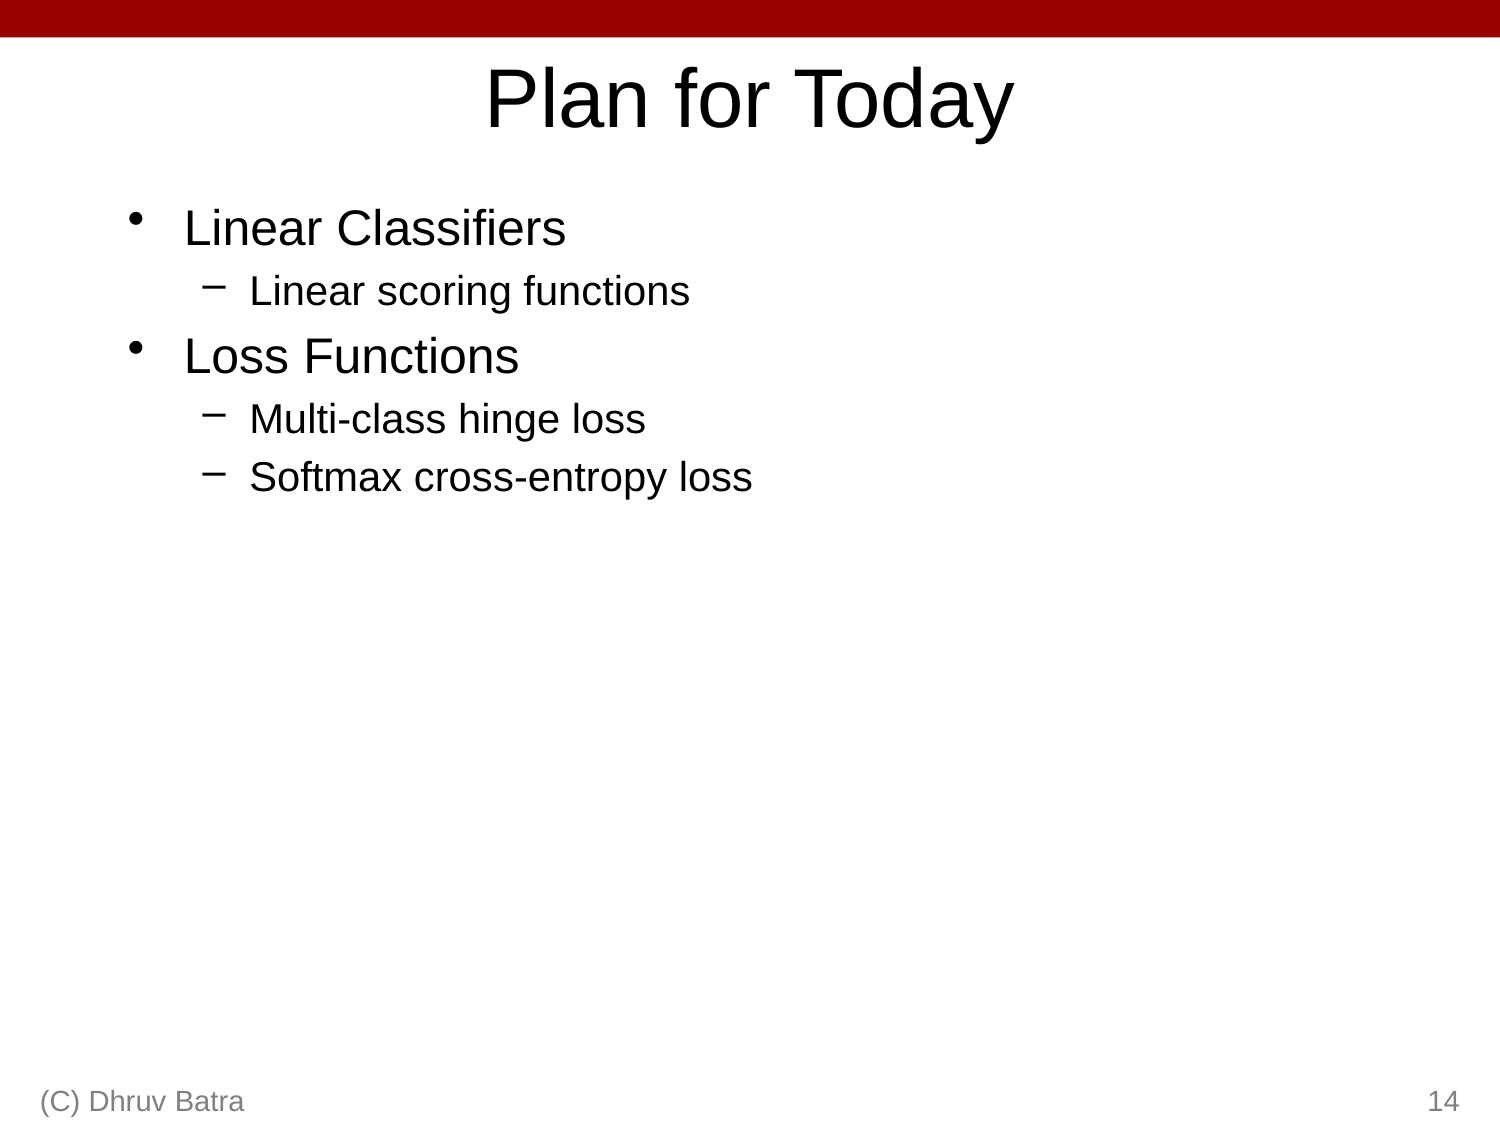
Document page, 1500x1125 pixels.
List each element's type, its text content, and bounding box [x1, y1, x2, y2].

title Plan for Today [112, 37, 1388, 151]
footer (C) Dhruv Batra [24, 1049, 501, 1125]
list Linear Classifiers Linear scoring functions Loss Functions Multi-class hinge loss Softmax cross-entropy loss [112, 187, 1388, 1051]
slide_number 14 [1162, 1049, 1476, 1125]
